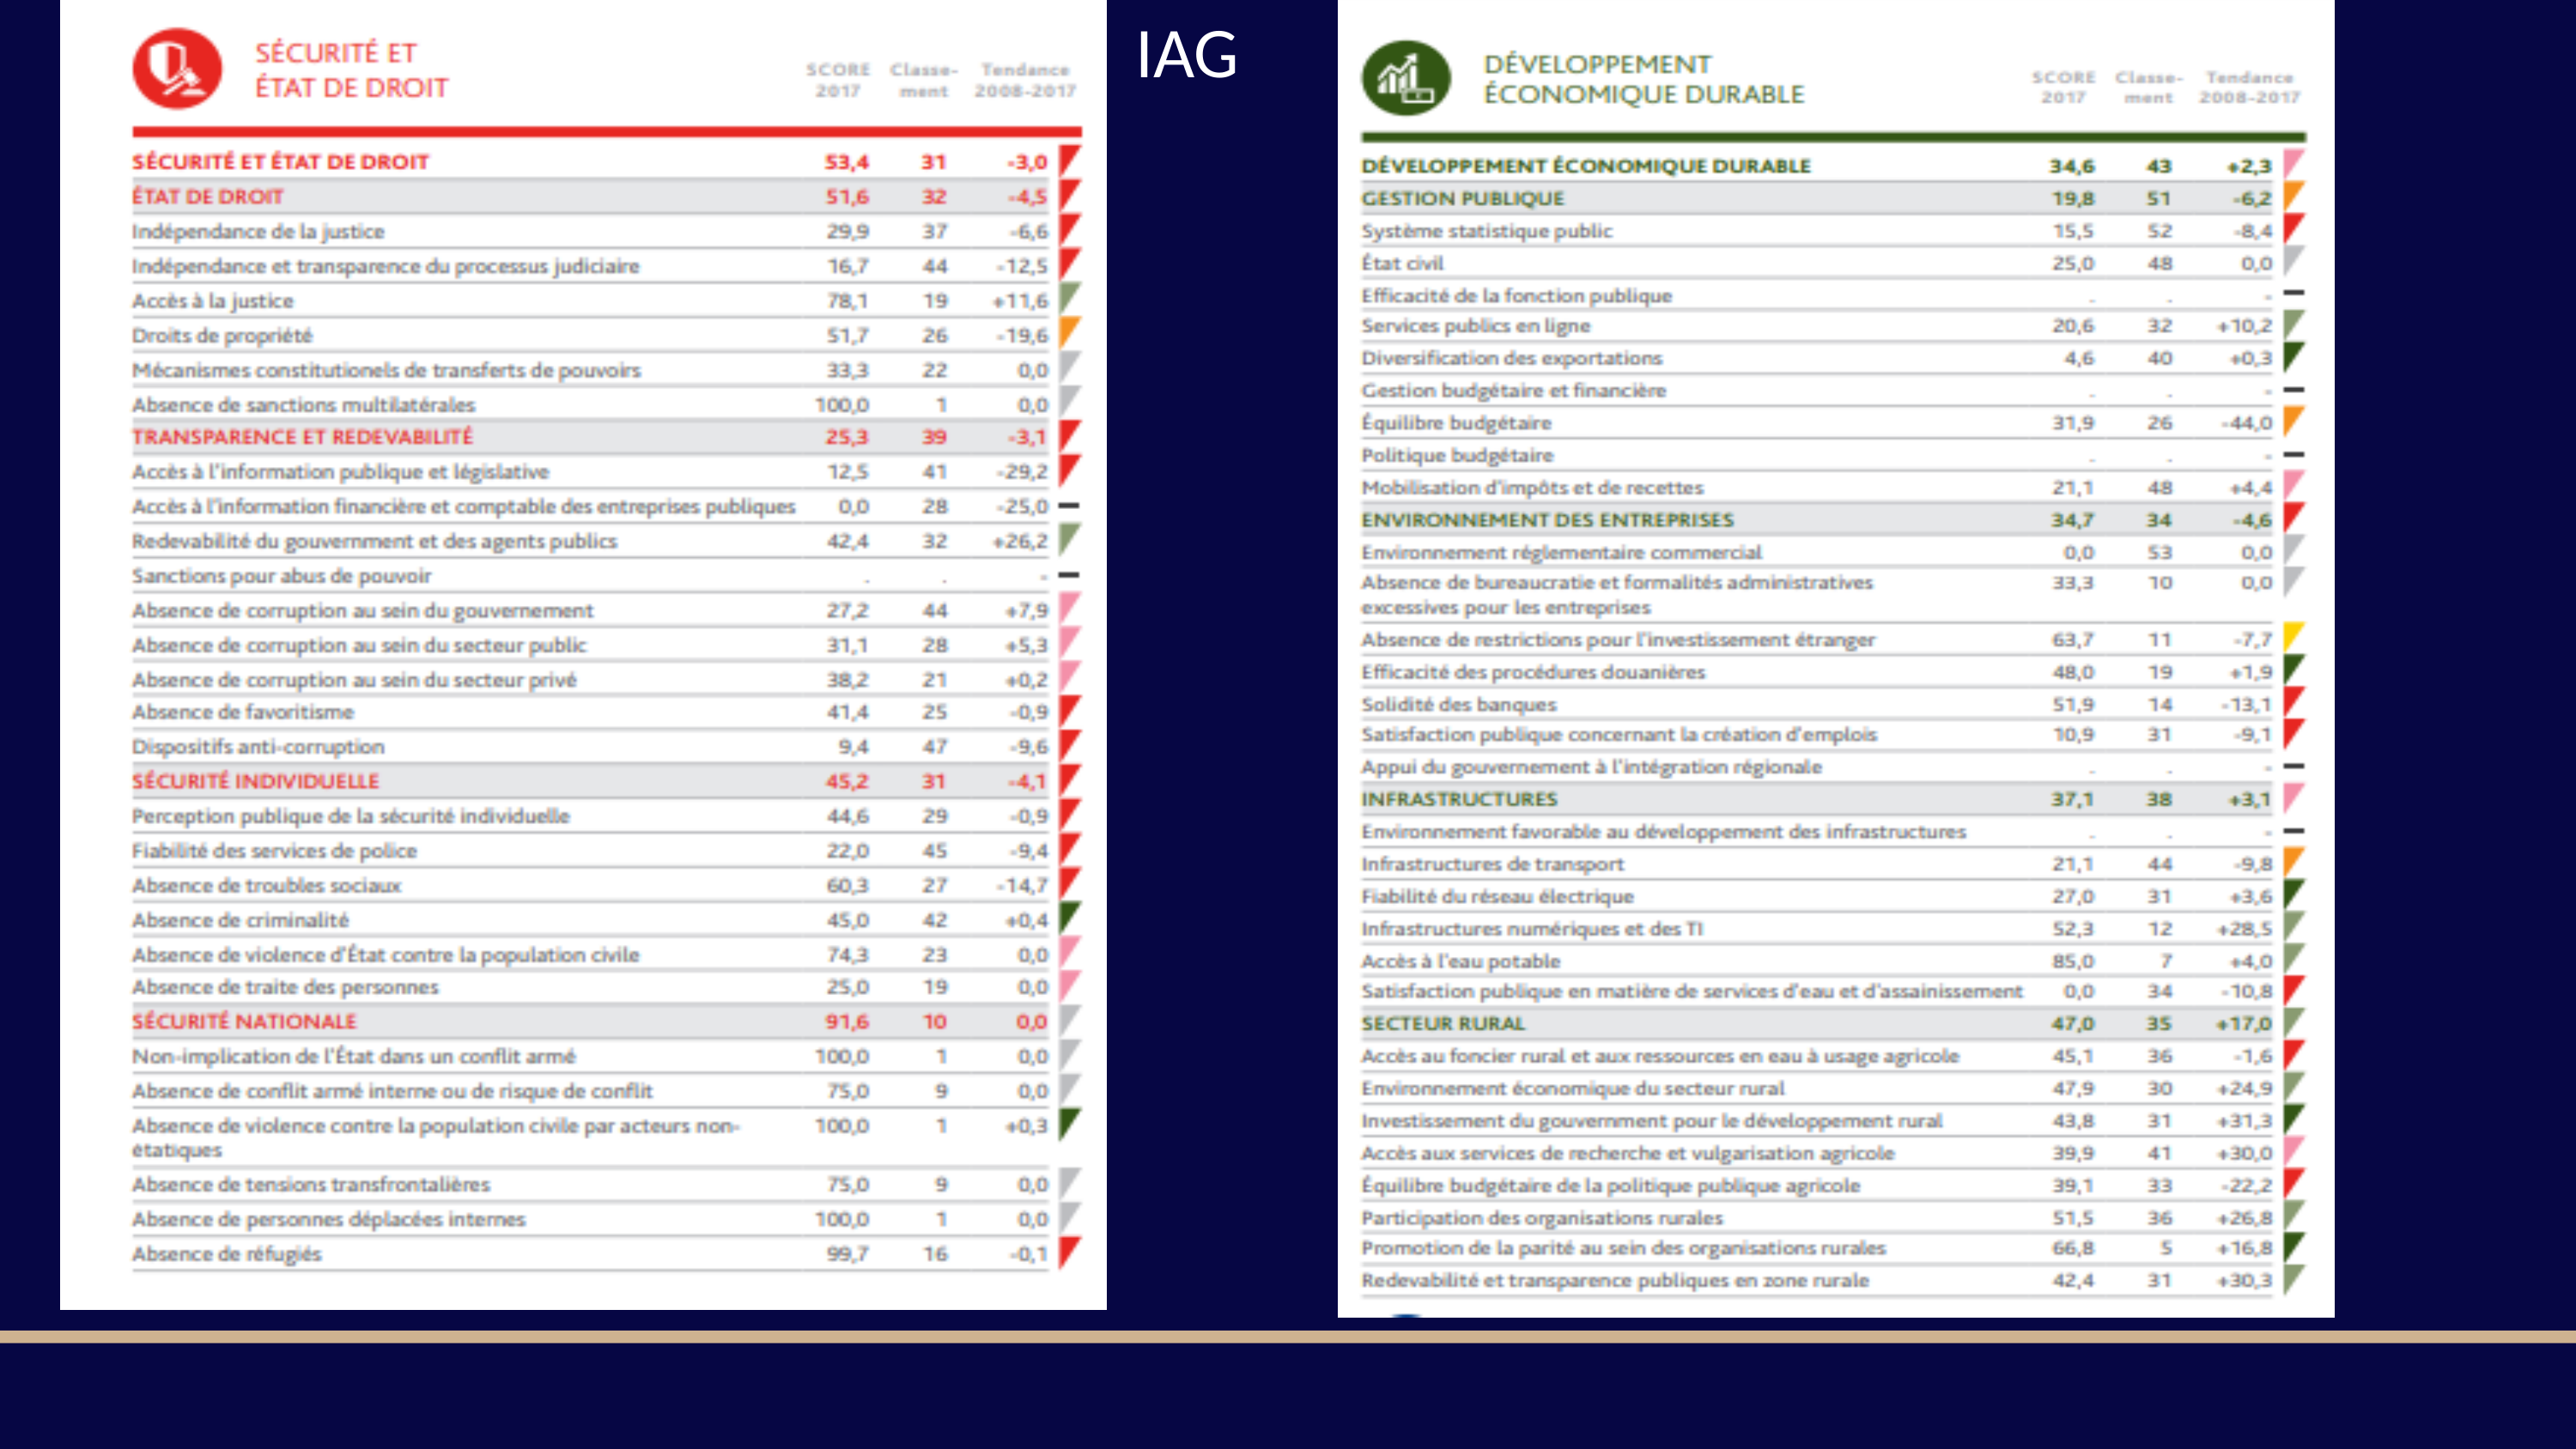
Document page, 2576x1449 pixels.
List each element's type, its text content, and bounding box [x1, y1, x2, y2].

text_box IAG [1108, 0, 1336, 99]
text_box [0, 1331, 2576, 1343]
picture [59, 0, 1108, 1311]
picture [1338, 0, 2335, 1318]
